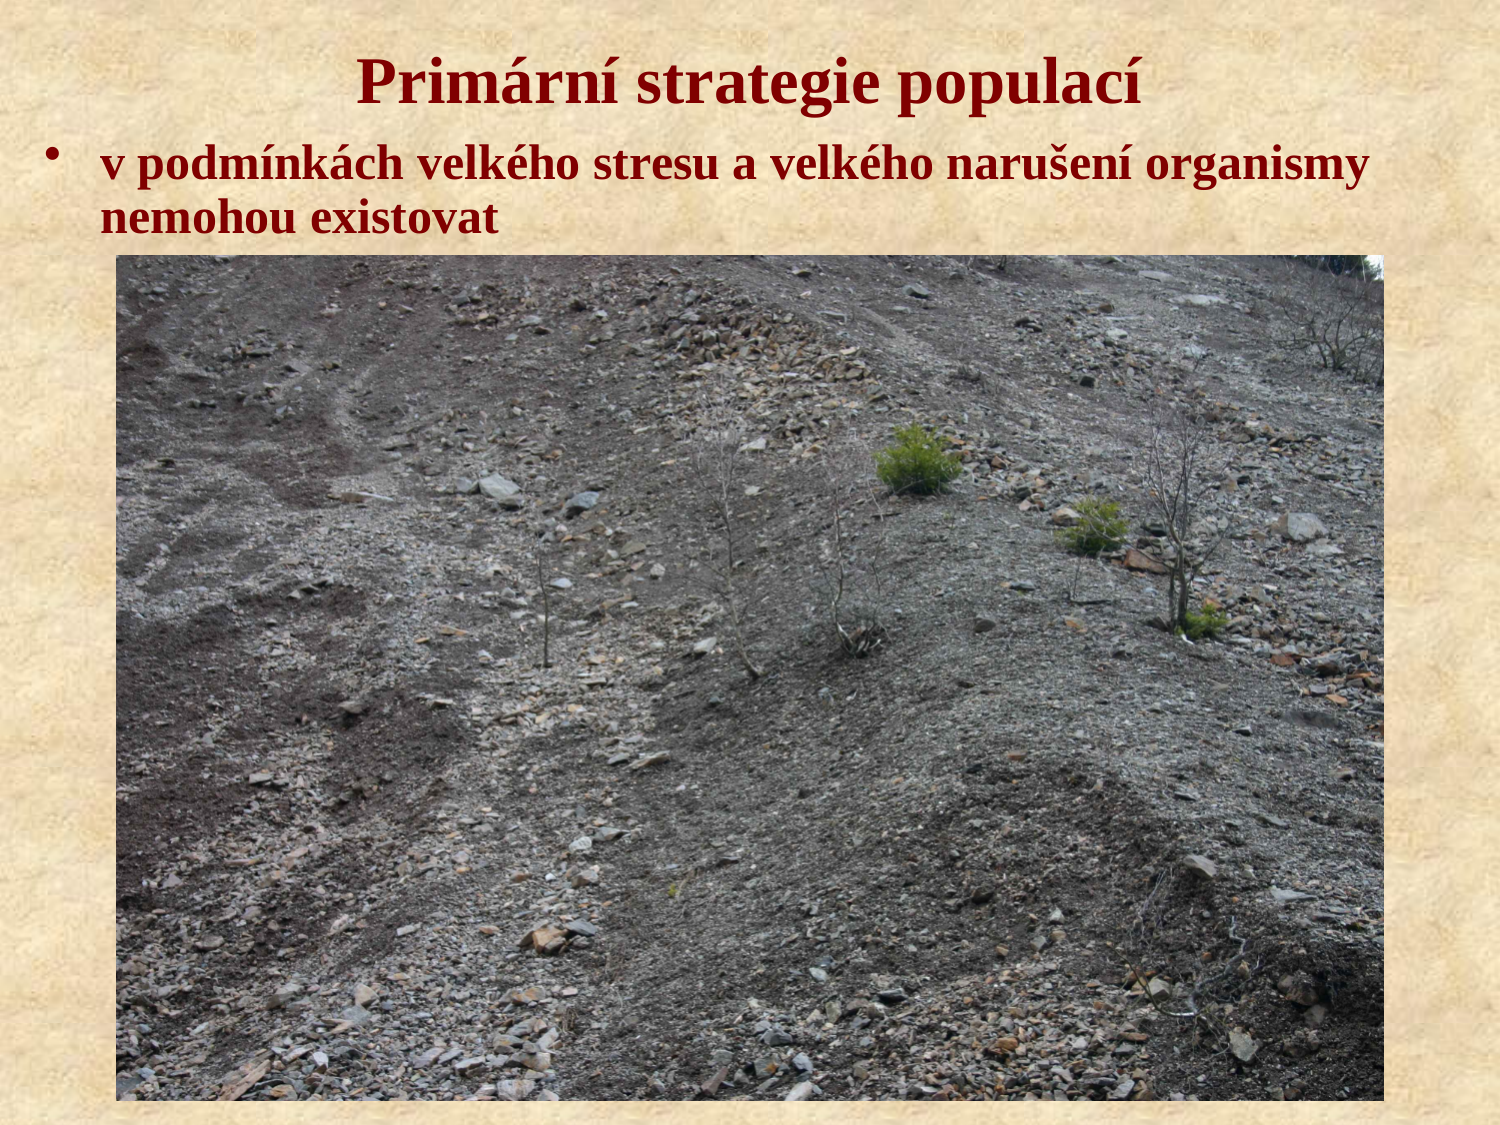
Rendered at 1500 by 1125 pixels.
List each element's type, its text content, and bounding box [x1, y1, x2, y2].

text_box Primární strategie populací [74, 31, 1425, 124]
picture [0, 0, 1500, 1125]
text_box v podmínkách velkého stresu a velkého narušení organismy nemohou existovat [29, 128, 1459, 997]
